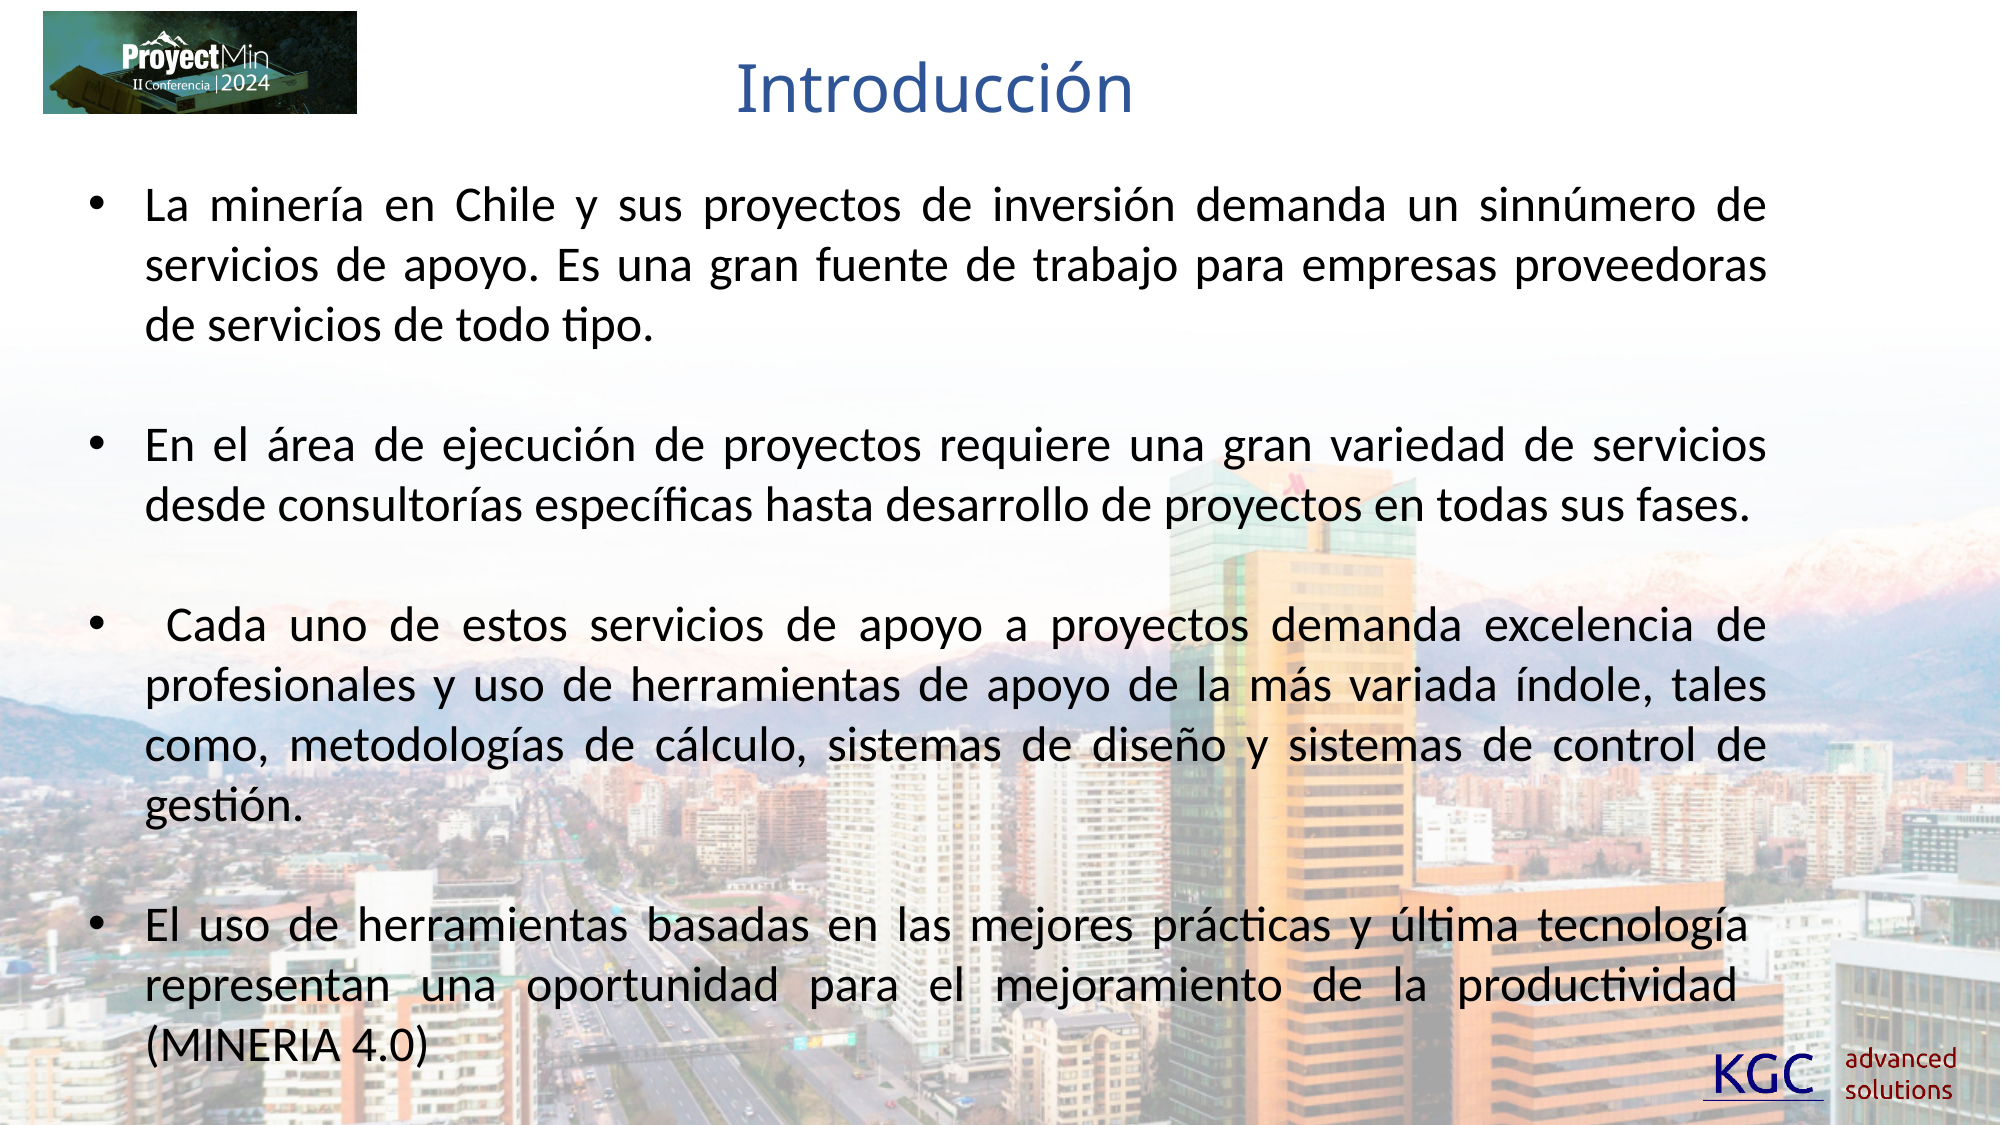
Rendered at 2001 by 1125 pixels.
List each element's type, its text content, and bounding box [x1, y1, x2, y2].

title Introducción [73, 38, 1799, 137]
text_box La minería en Chile y sus proyectos de inversión demanda un sinnúmero de servicios de apoyo. Es una gran fuente de trabajo para empresas proveedoras de servicios de todo tipo. En el área de ejecución de proyectos requiere una gran variedad de servicios desde consultorías específicas hasta desarrollo de proyectos en todas sus fases. Cada uno de estos servicios de apoyo a proyectos demanda excelencia de profesionales y uso de herramientas de apoyo de la más variada índole, tales como, metodologías de cálculo, sistemas de diseño y sistemas de control de gestión. El uso de herramientas basadas en las mejores prácticas y última tecnología representan una oportunidad para el mejoramiento de la productividad (MINERIA 4.0) [73, 164, 1783, 1080]
picture [0, 212, 2000, 1125]
picture [43, 11, 357, 114]
